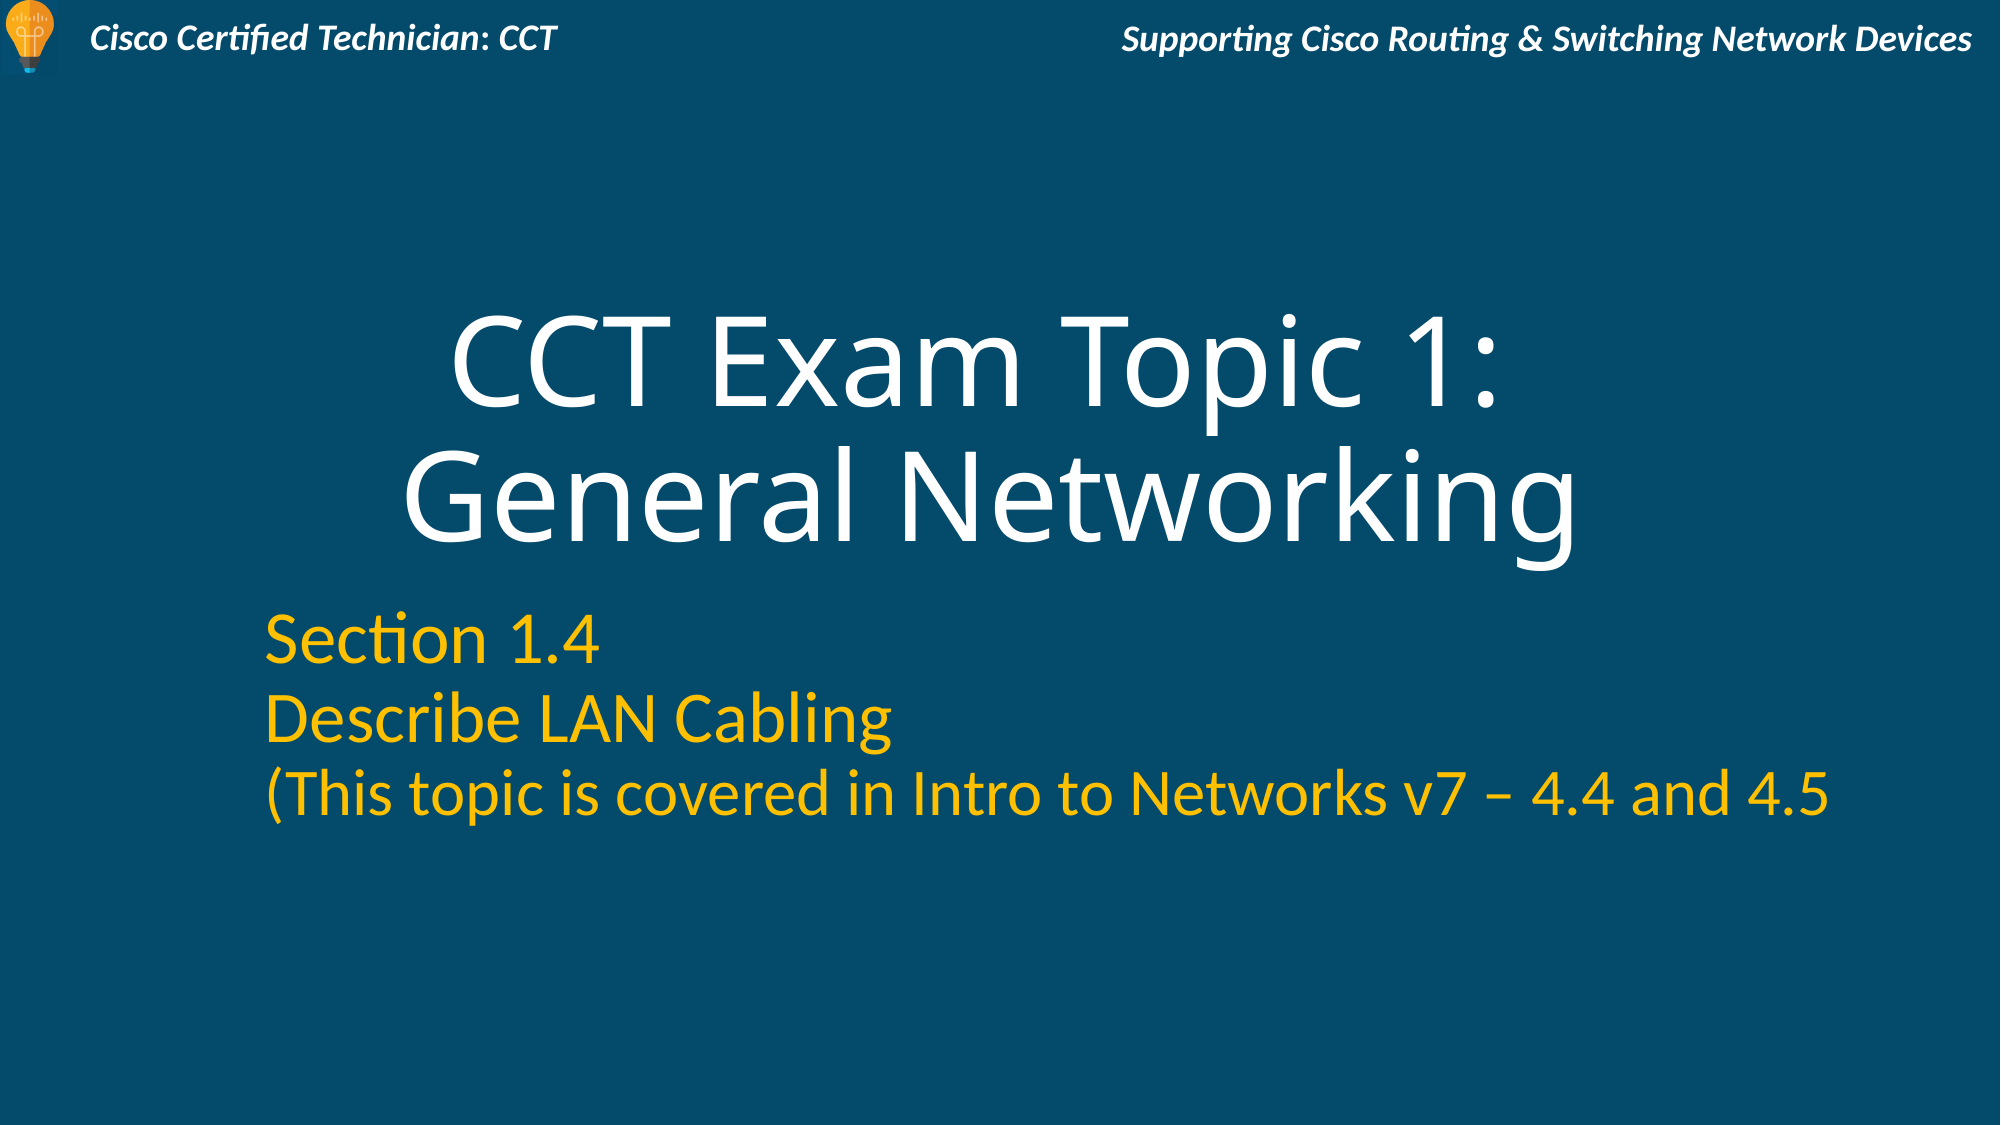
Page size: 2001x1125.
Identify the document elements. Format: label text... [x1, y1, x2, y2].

subtitle Section 1.4 Describe LAN Cabling (This topic is covered in Intro to Networks v7 – 4.4 and 4.5 [249, 590, 1942, 863]
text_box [0, 0, 2000, 75]
title CCT Exam Topic 1: General Networking [123, 184, 1860, 576]
